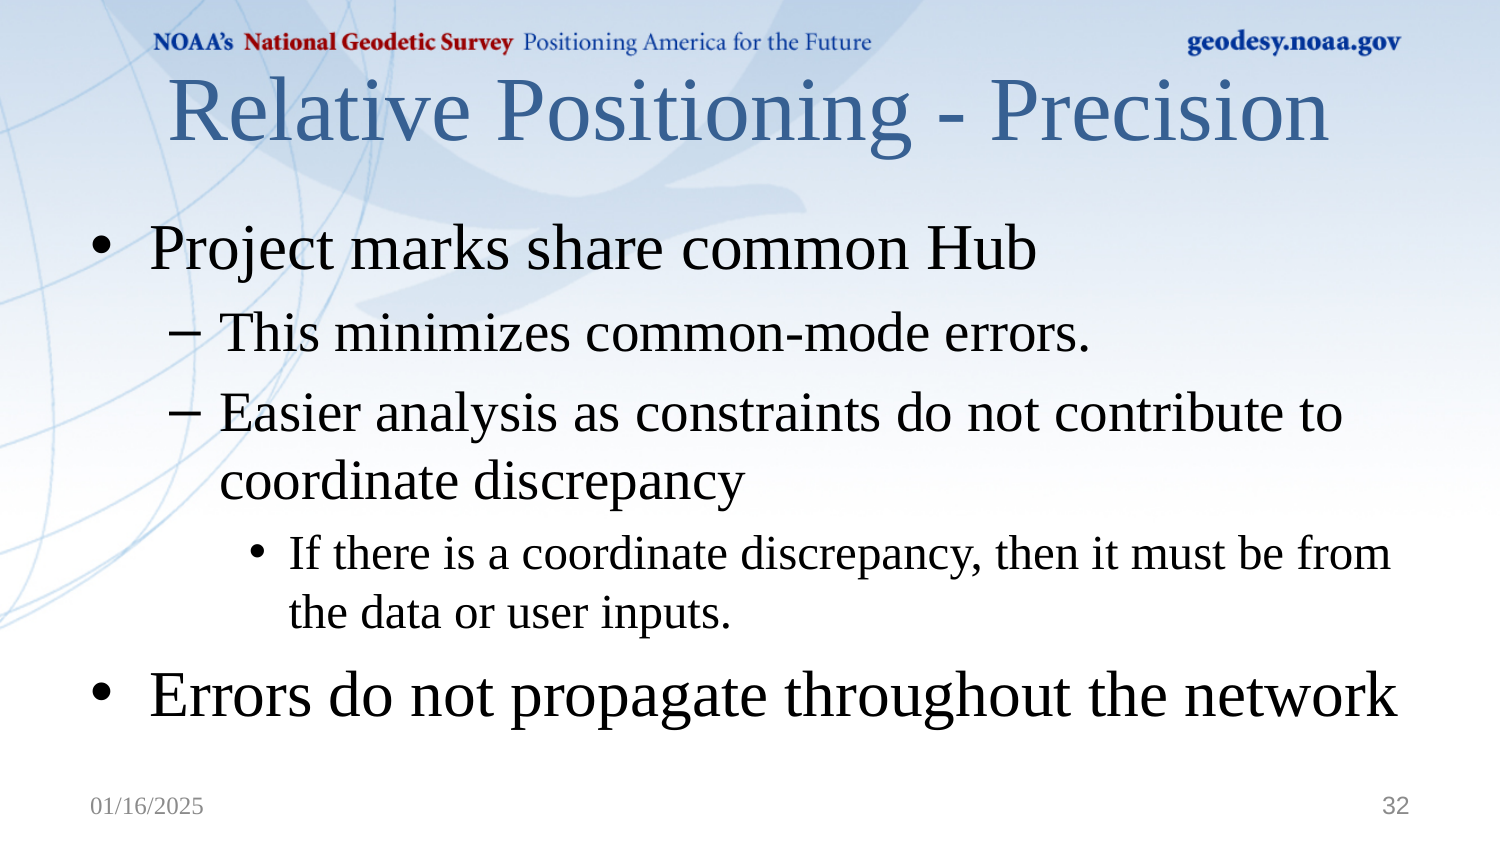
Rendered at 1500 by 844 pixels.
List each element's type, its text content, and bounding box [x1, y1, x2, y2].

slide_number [75, 782, 425, 827]
slide_number 32 [1074, 782, 1425, 827]
list Project marks share common Hub This minimizes common-mode errors. Easier analysis as constraints do not contribute to coordinate discrepancy If there is a coordinate discrepancy, then it must be from the data or user inputs. Errors do not propagate throughout the network [75, 196, 1425, 754]
picture [0, 0, 1500, 844]
title Relative Positioning - Precision [75, 33, 1425, 175]
